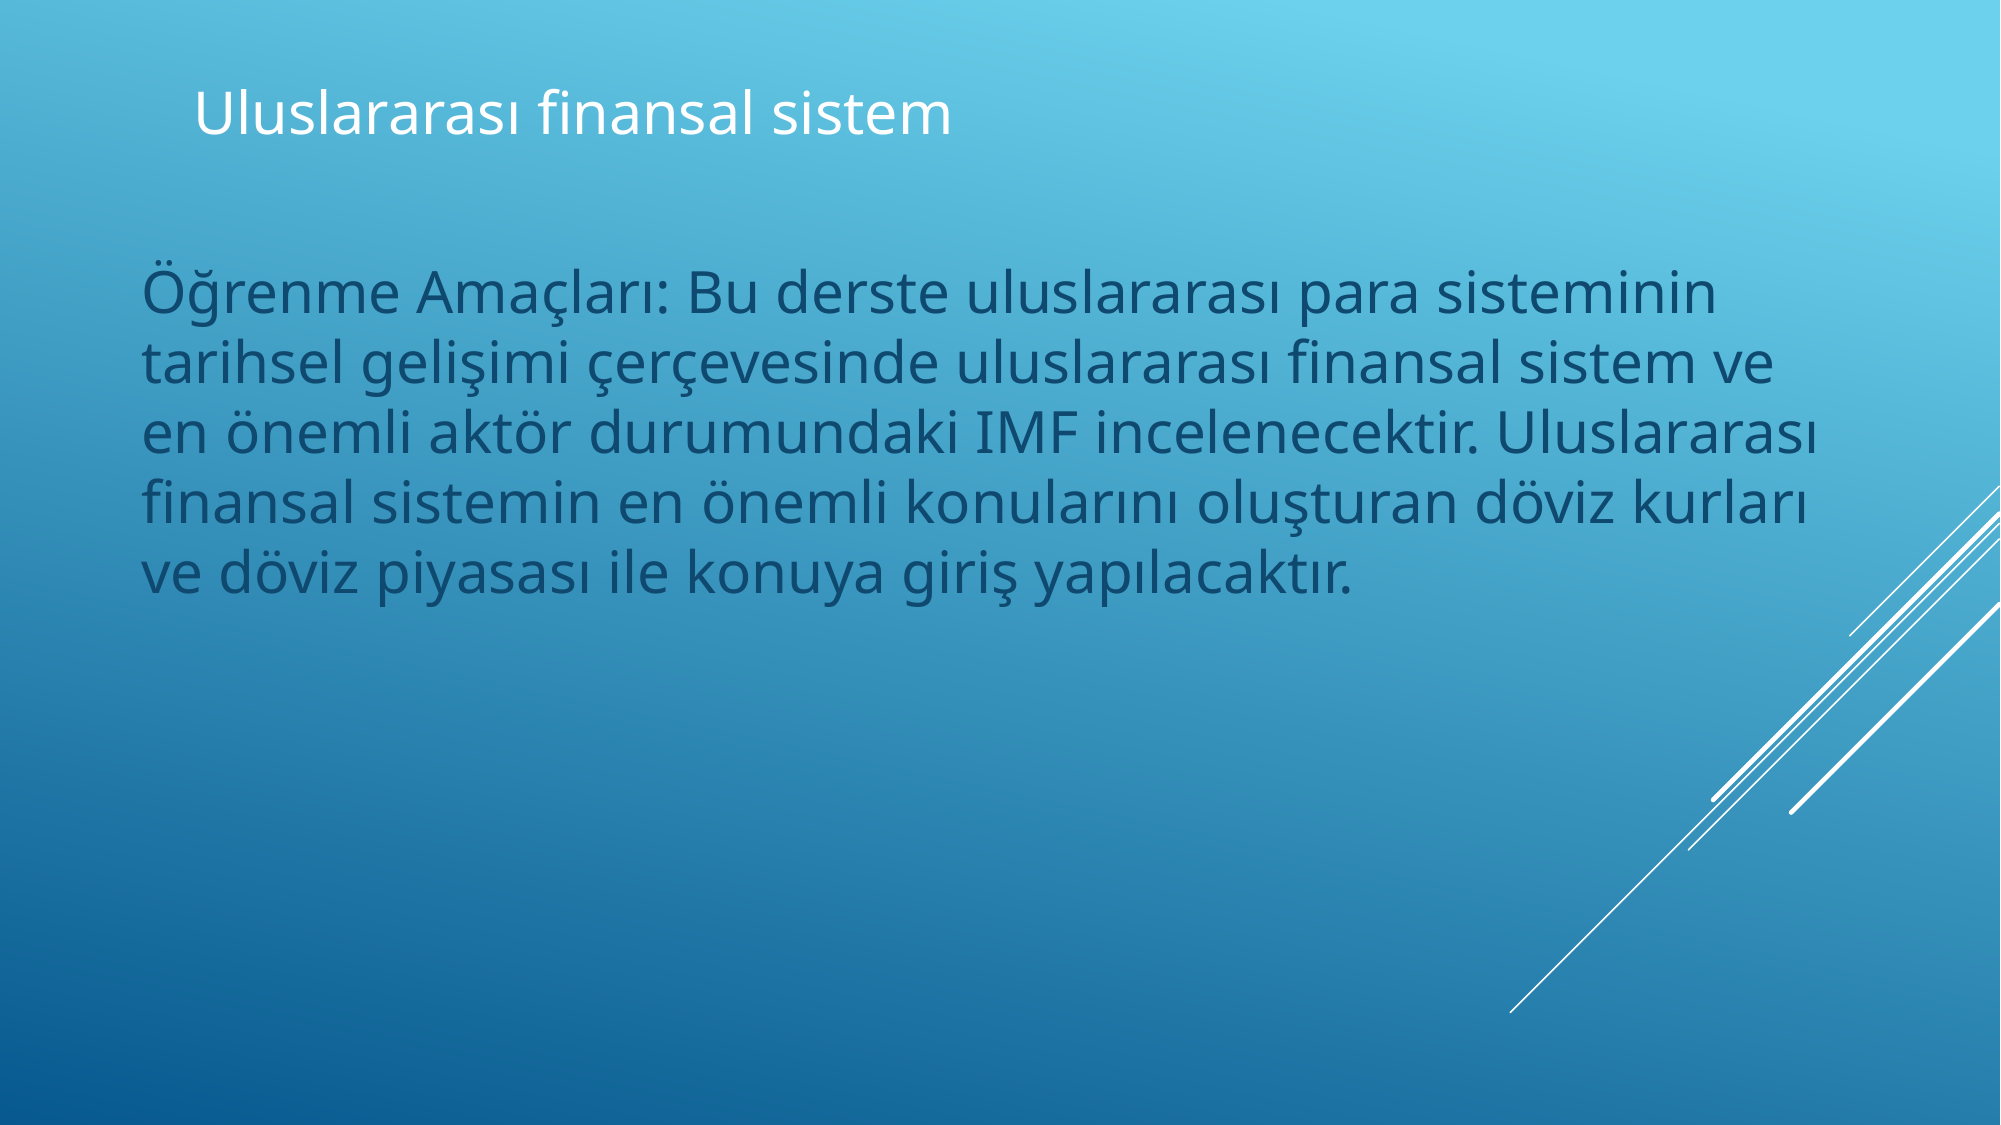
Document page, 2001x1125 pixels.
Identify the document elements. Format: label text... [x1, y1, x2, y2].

list Öğrenme Amaçları: Bu derste uluslararası para sisteminin tarihsel gelişimi çerçevesinde uluslararası finansal sistem ve en önemli aktör durumundaki IMF incelenecektir. Uluslararası finansal sistemin en önemli konularını oluşturan döviz kurları ve döviz piyasası ile konuya giriş yapılacaktır. [126, 153, 1859, 1034]
title Uluslararası finansal sistem [178, 67, 1579, 153]
